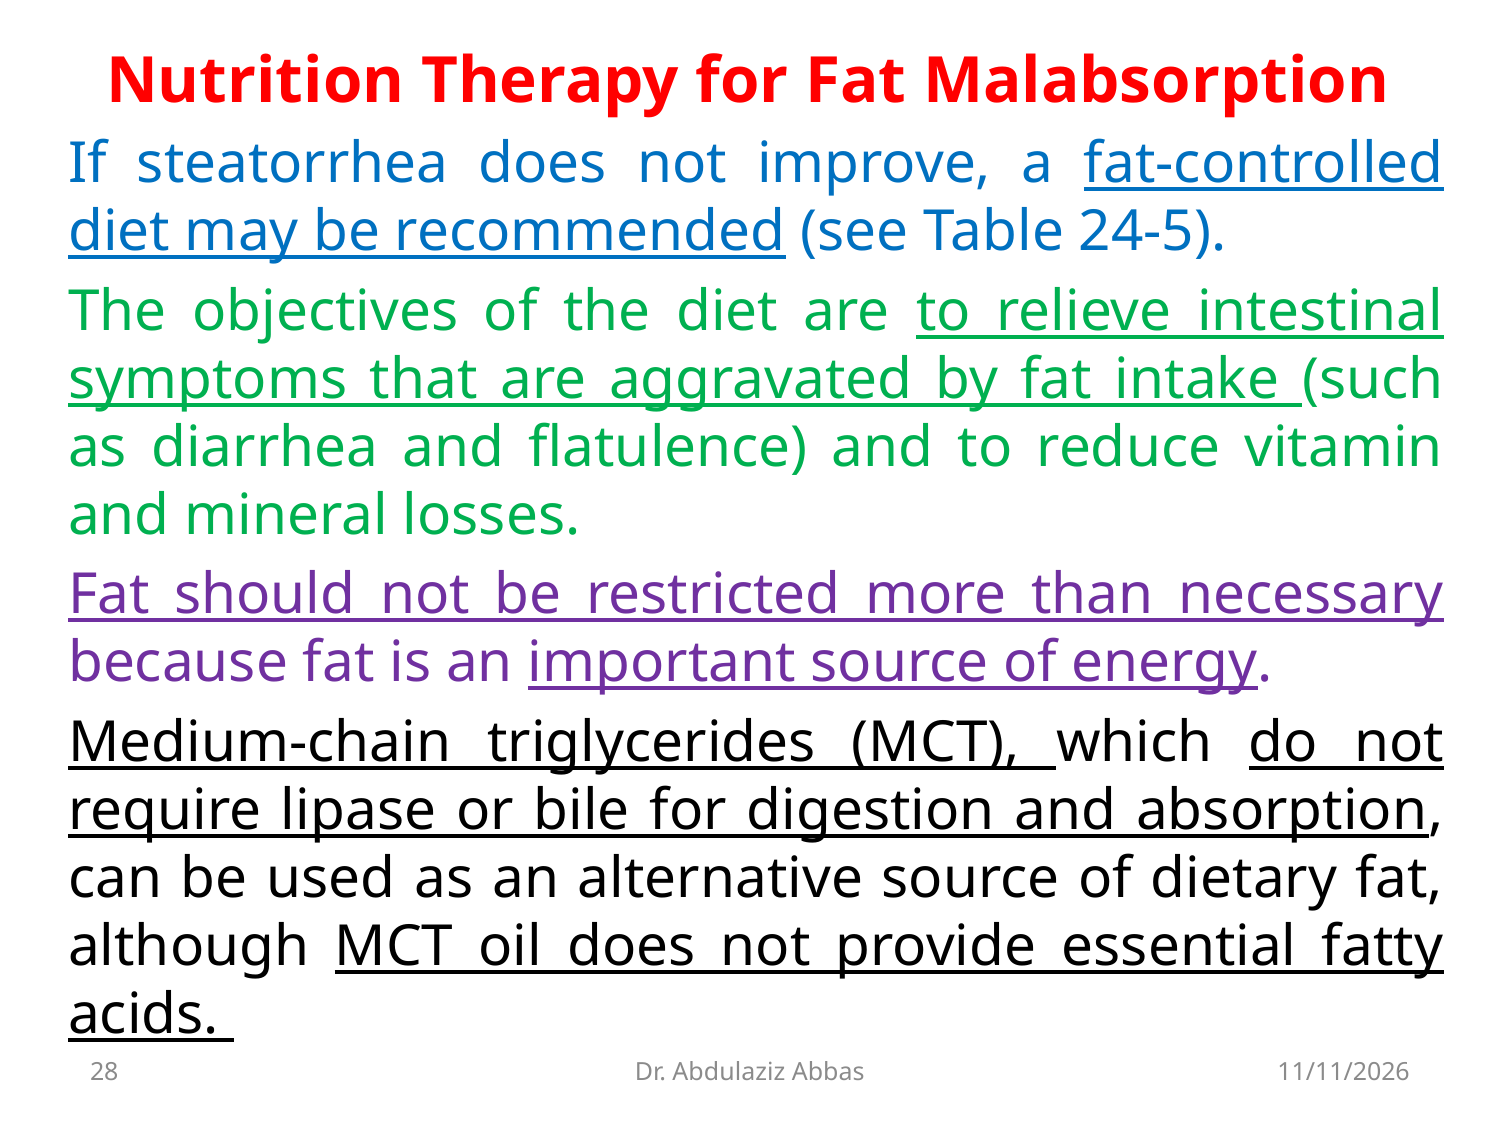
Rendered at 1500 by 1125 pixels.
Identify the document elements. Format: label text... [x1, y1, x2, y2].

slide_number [1074, 1042, 1425, 1103]
slide_number 28 [75, 1042, 425, 1103]
list Nutrition Therapy for Fat Malabsorption If steatorrhea does not improve, a fat-controlled diet may be recommended (see Table 24-5). The objectives of the diet are to relieve intestinal symptoms that are aggravated by fat intake (such as diarrhea and flatulence) and to reduce vitamin and mineral losses. Fat should not be restricted more than necessary because fat is an important source of energy. Medium-chain triglycerides (MCT), which do not require lipase or bile for digestion and absorption, can be used as an alternative source of dietary fat, although MCT oil does not provide essential fatty acids. [53, 30, 1459, 1071]
footer Dr. Abdulaziz Abbas [512, 1042, 988, 1103]
